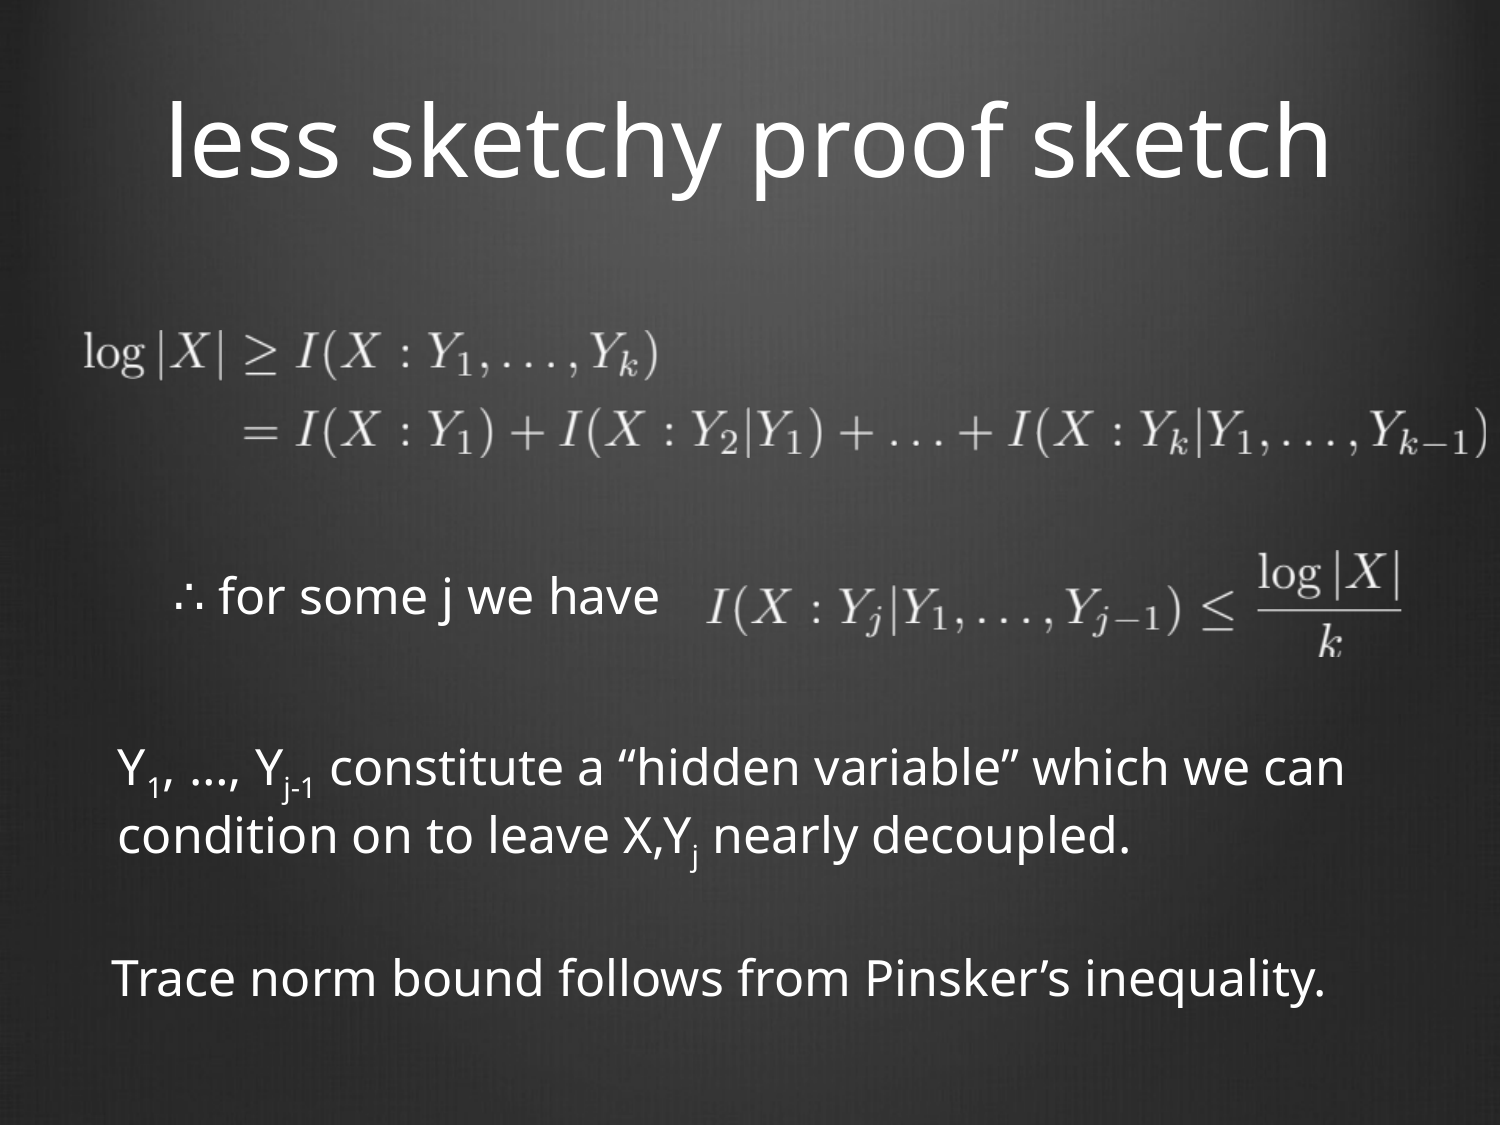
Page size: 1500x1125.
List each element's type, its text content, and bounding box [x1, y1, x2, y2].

title less sketchy proof sketch [112, 19, 1388, 255]
picture [83, 329, 1486, 458]
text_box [150, 550, 1402, 657]
text_box Y1, …, Yj-1 constitute a “hidden variable” which we can condition on to leave X,Yj nearly decoupled. [103, 728, 1363, 880]
text_box Trace norm bound follows from Pinsker’s inequality. [97, 938, 1343, 1014]
